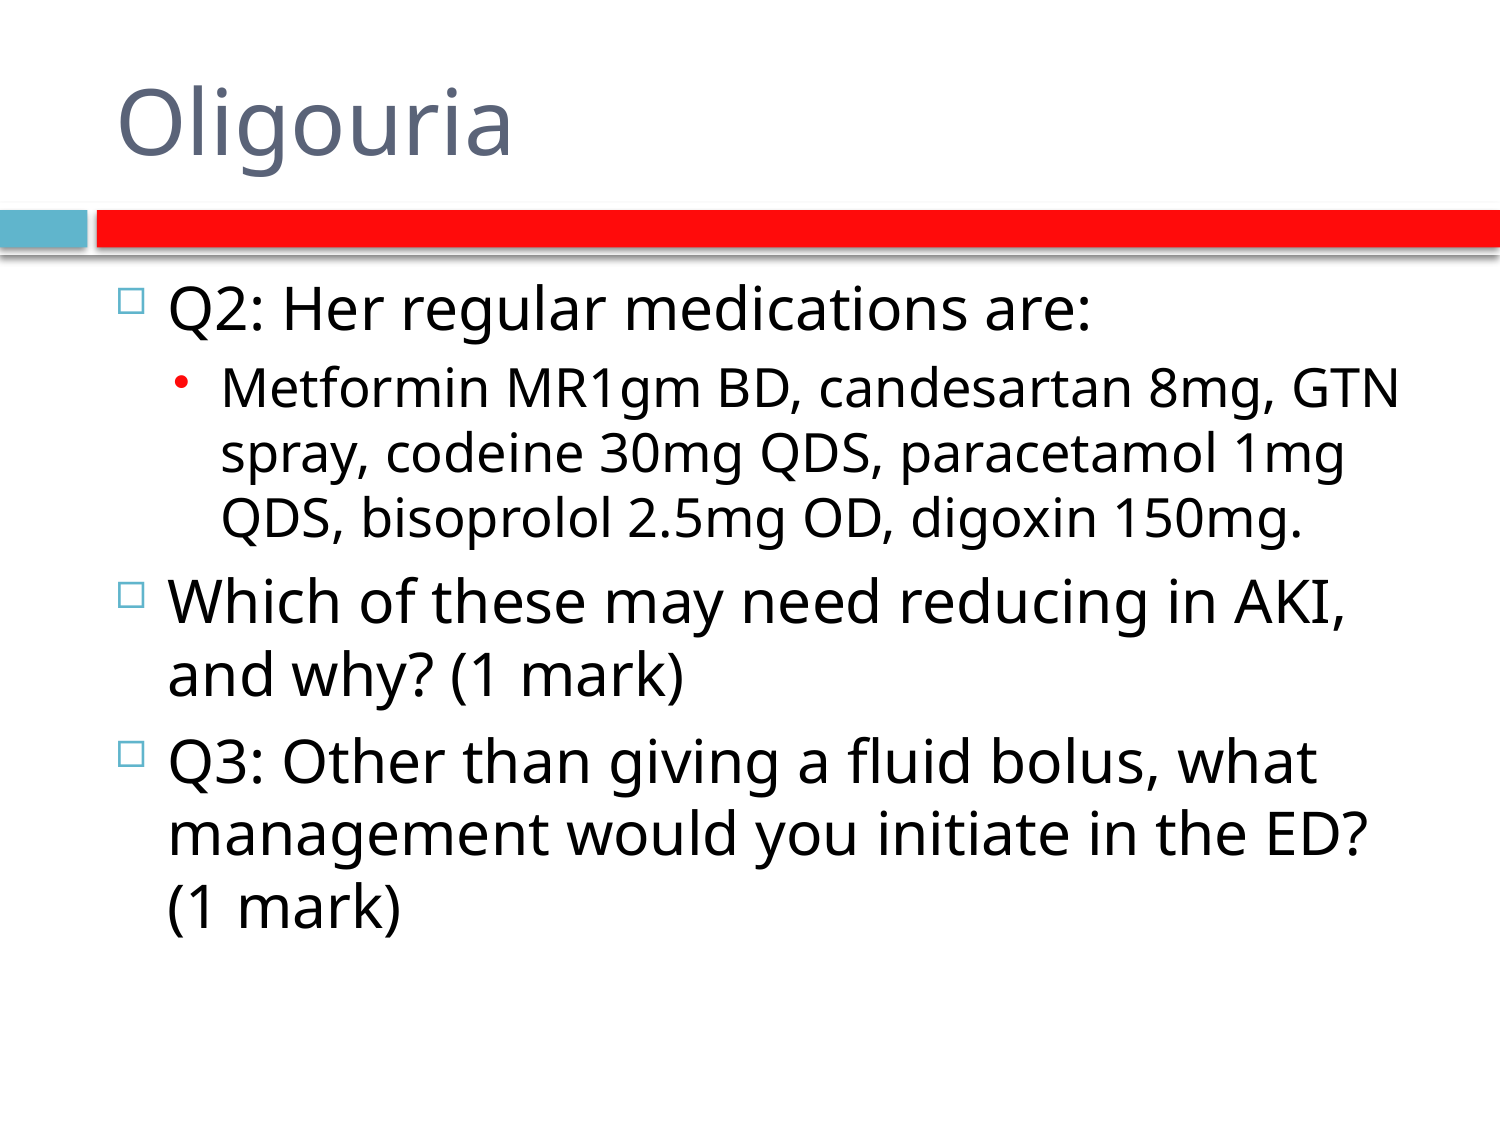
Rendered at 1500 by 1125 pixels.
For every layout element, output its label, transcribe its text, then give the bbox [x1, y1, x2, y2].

list Q2: Her regular medications are: Metformin MR1gm BD, candesartan 8mg, GTN spray, codeine 30mg QDS, paracetamol 1mg QDS, bisoprolol 2.5mg OD, digoxin 150mg. Which of these may need reducing in AKI, and why? (1 mark) Q3: Other than giving a fluid bolus, what management would you initiate in the ED? (1 mark) [100, 262, 1438, 1000]
title Oligouria [100, 37, 1438, 200]
